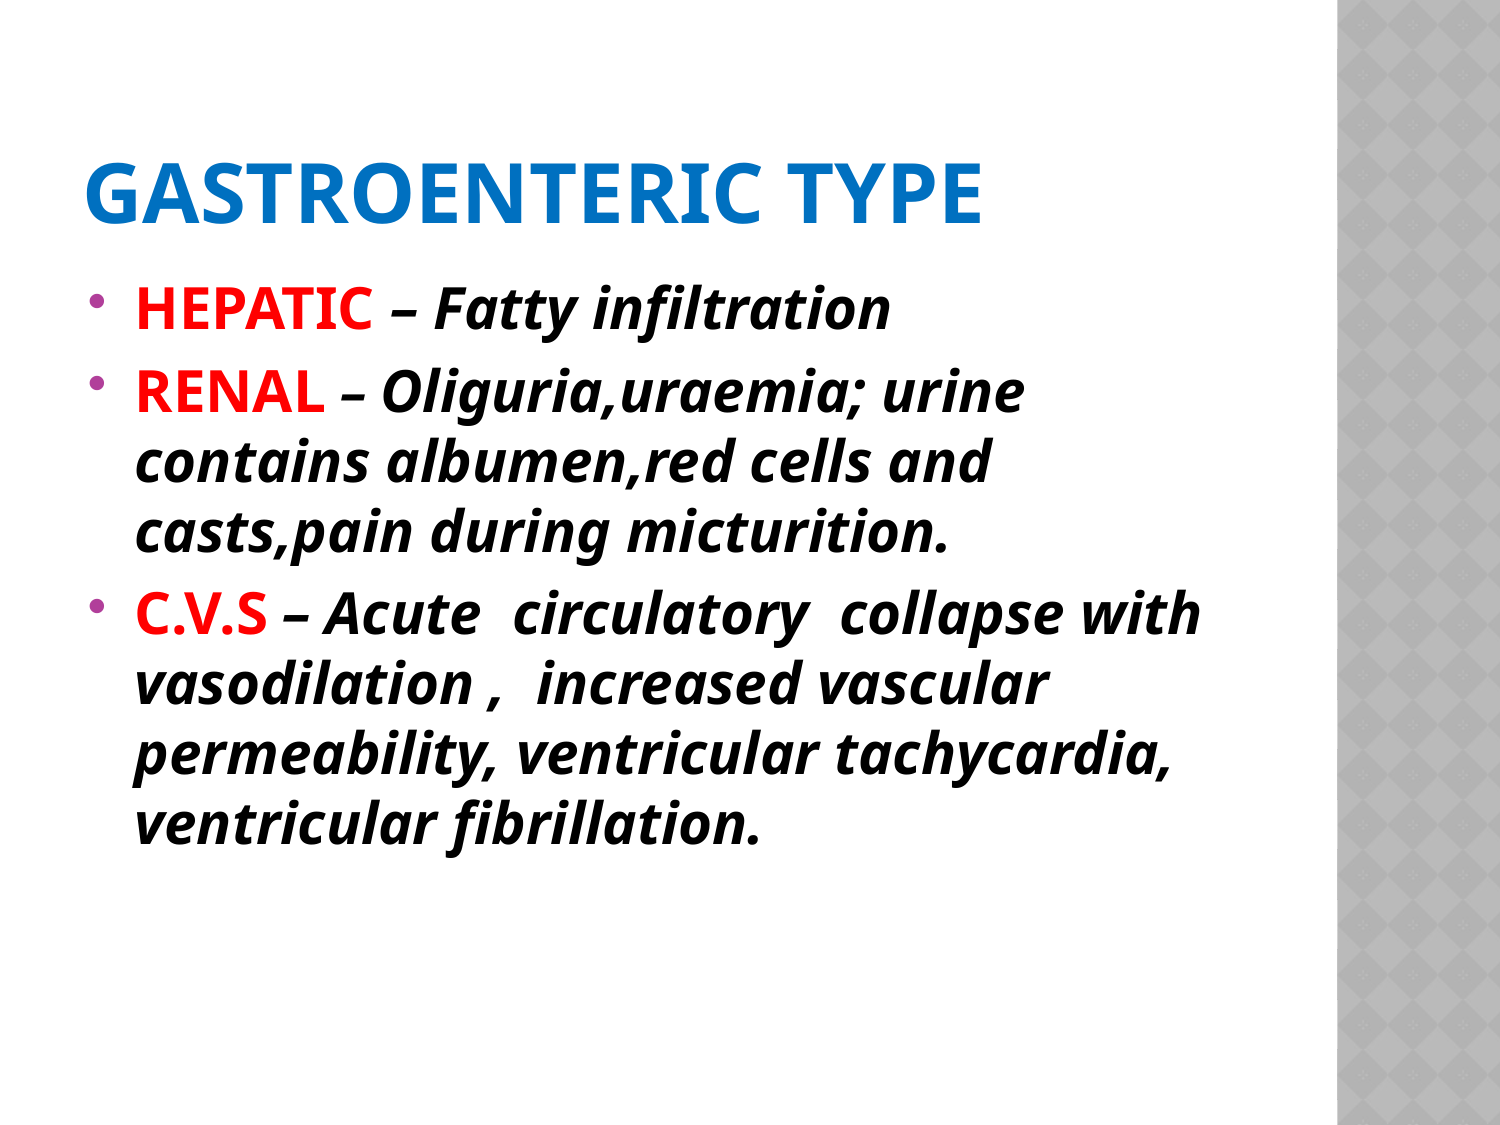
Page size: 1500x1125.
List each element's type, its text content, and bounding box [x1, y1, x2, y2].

title GASTROENTERIC TYPE [75, 52, 1263, 240]
list HEPATIC – Fatty infiltration RENAL – Oliguria,uraemia; urine contains albumen,red cells and casts,pain during micturition. C.V.S – Acute circulatory collapse with vasodilation , increased vascular permeability, ventricular tachycardia, ventricular fibrillation. [75, 264, 1263, 1059]
